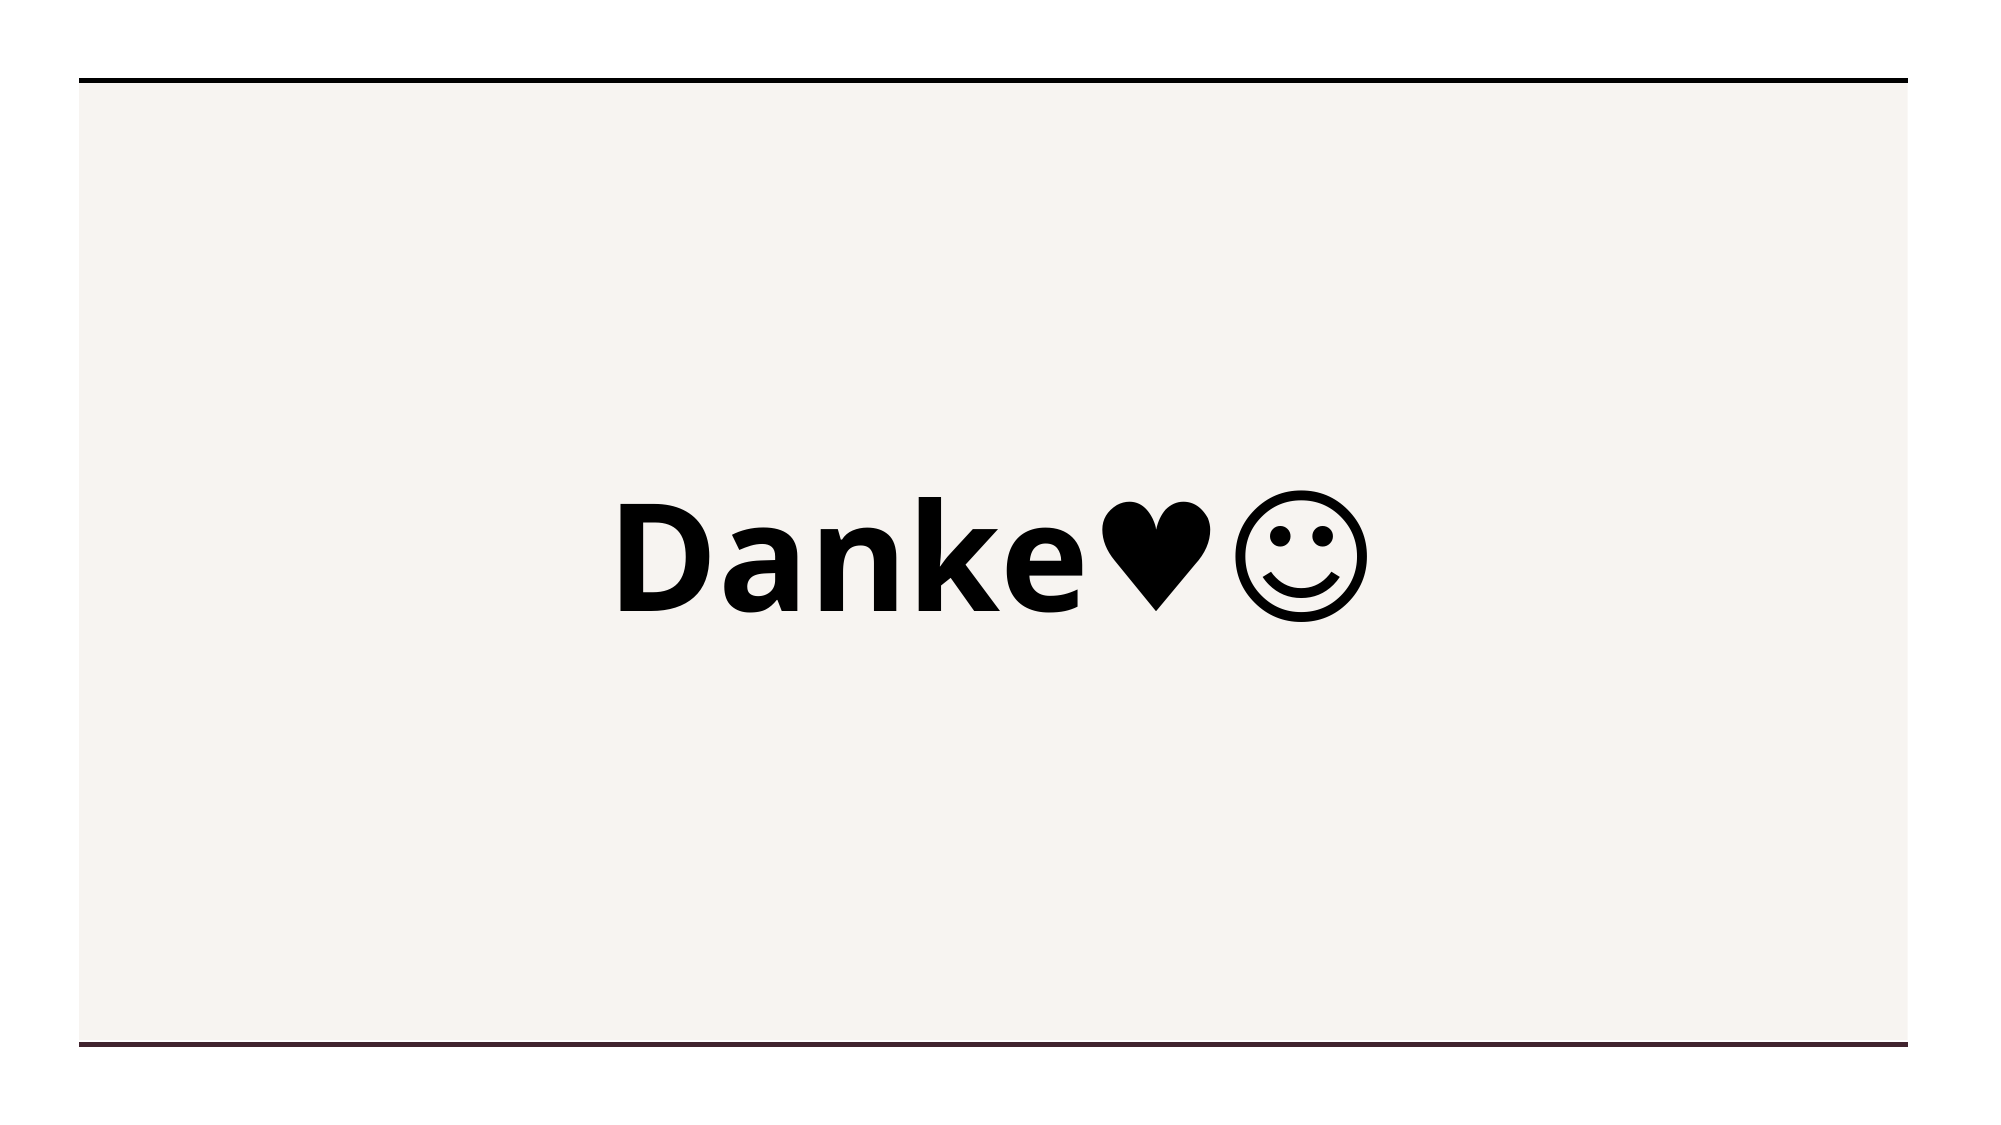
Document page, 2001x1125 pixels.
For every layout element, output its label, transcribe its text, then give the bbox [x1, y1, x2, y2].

title Danke♥☺ [254, 454, 1734, 673]
text_box [78, 79, 1909, 1041]
text_box [0, 0, 2000, 1125]
